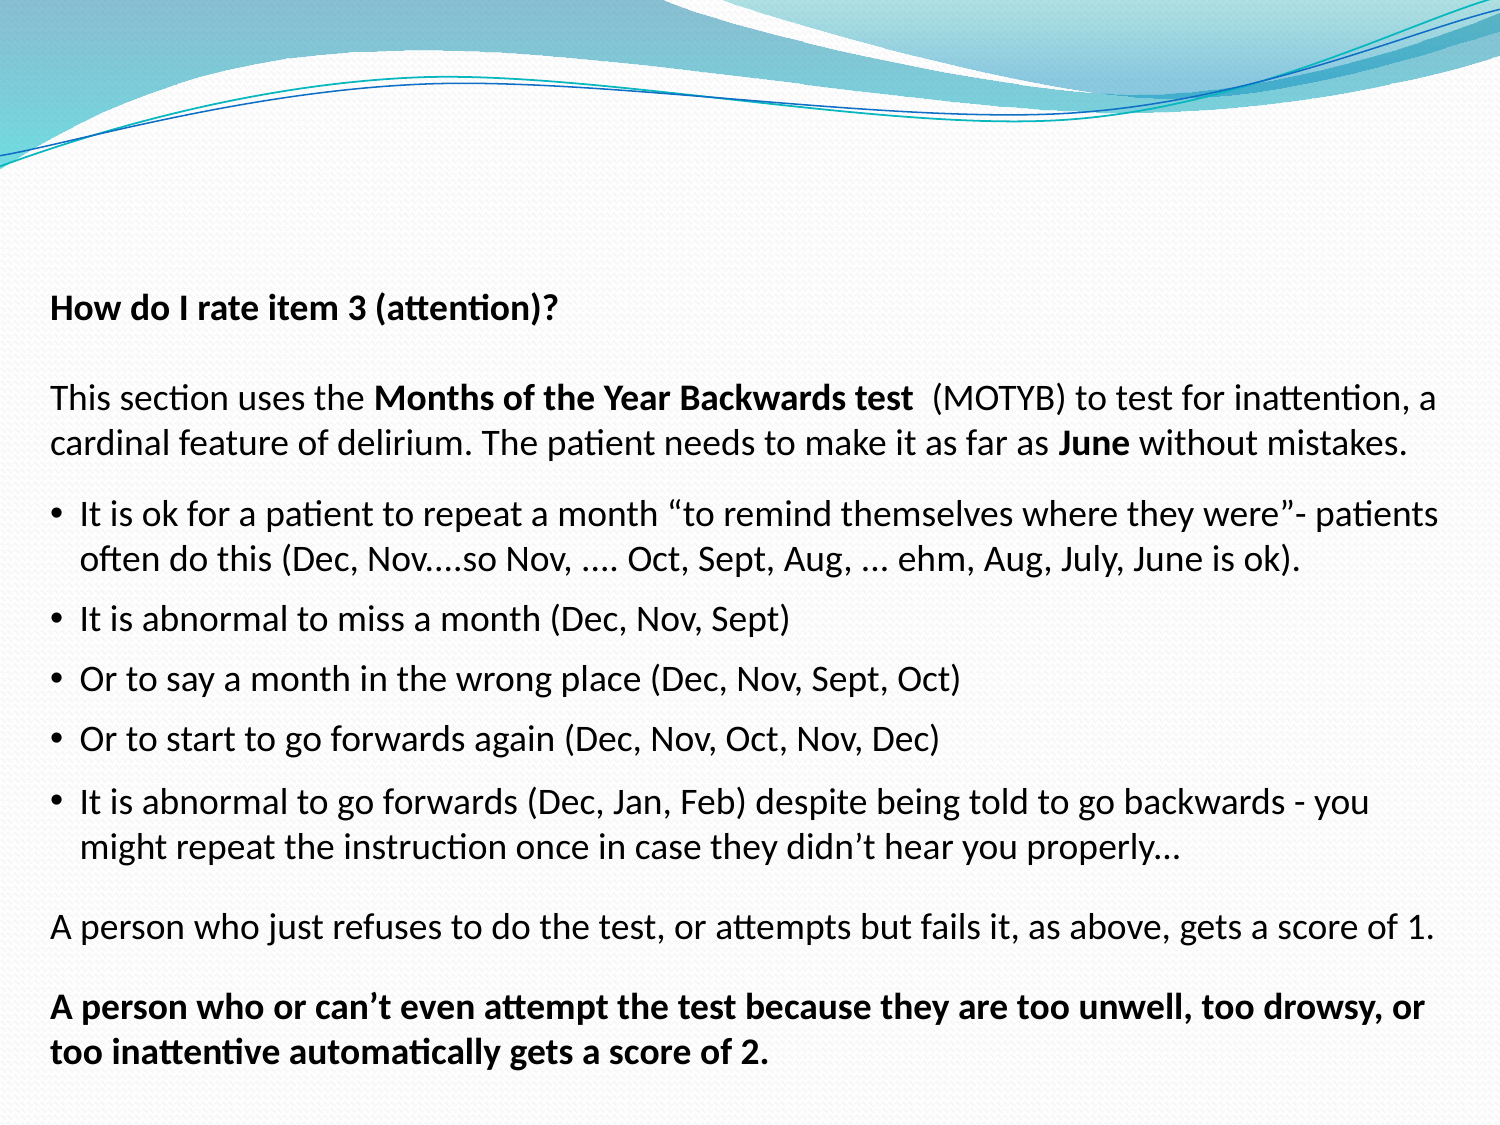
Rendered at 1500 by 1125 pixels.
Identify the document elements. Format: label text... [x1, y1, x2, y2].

text_box How do I rate item 3 (attention)? This section uses the Months of the Year Backwards test (MOTYB) to test for inattention, a cardinal feature of delirium. The patient needs to make it as far as June without mistakes. It is ok for a patient to repeat a month “to remind themselves where they were”- patients often do this (Dec, Nov....so Nov, .... Oct, Sept, Aug, ... ehm, Aug, July, June is ok). It is abnormal to miss a month (Dec, Nov, Sept) Or to say a month in the wrong place (Dec, Nov, Sept, Oct) Or to start to go forwards again (Dec, Nov, Oct, Nov, Dec) It is abnormal to go forwards (Dec, Jan, Feb) despite being told to go backwards - you might repeat the instruction once in case they didn’t hear you properly... A person who just refuses to do the test, or attempts but fails it, as above, gets a score of 1. A person who or can’t even attempt the test because they are too unwell, too drowsy, or too inattentive automatically gets a score of 2. [35, 275, 1465, 1080]
